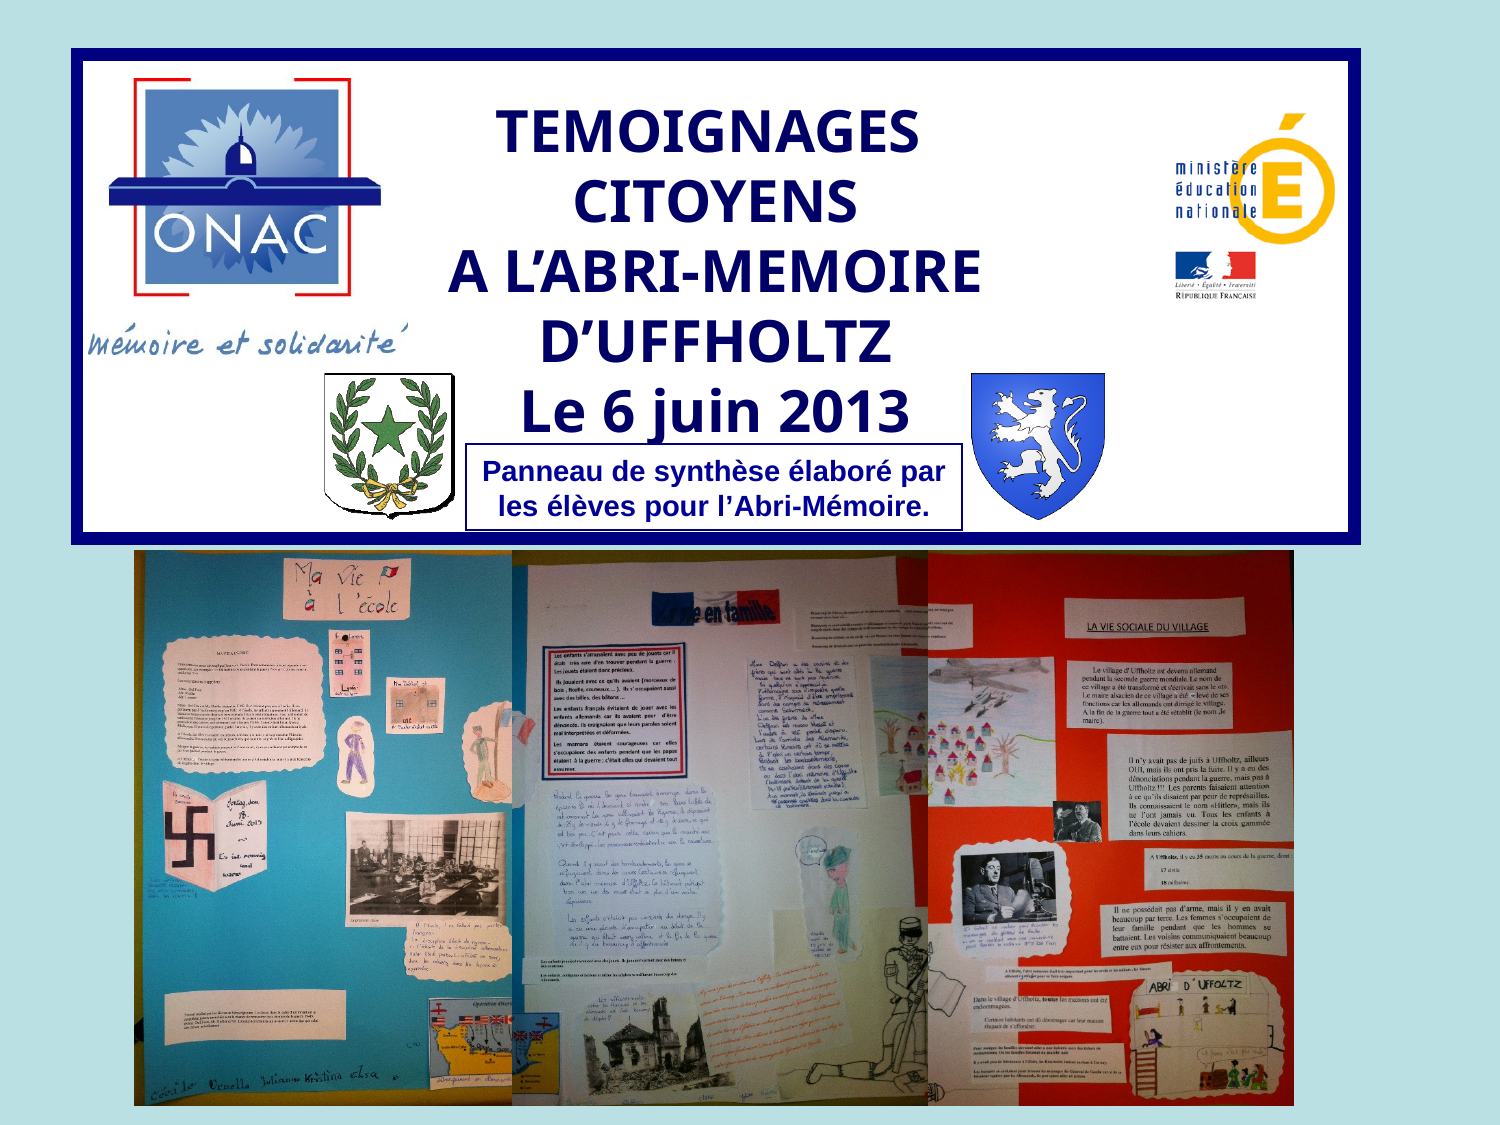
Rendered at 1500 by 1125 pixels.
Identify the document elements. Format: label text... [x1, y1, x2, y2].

picture [971, 373, 1105, 520]
picture [134, 550, 1294, 1107]
text_box TEMOIGNAGES CITOYENS A L’ABRI-MEMOIRE D’UFFHOLTZ Le 6 juin 2013 [76, 54, 1355, 539]
picture [324, 373, 455, 520]
text_box Panneau de synthèse élaboré par les élèves pour l’Abri-Mémoire. [466, 444, 963, 530]
picture [88, 77, 408, 355]
picture [1174, 113, 1336, 299]
